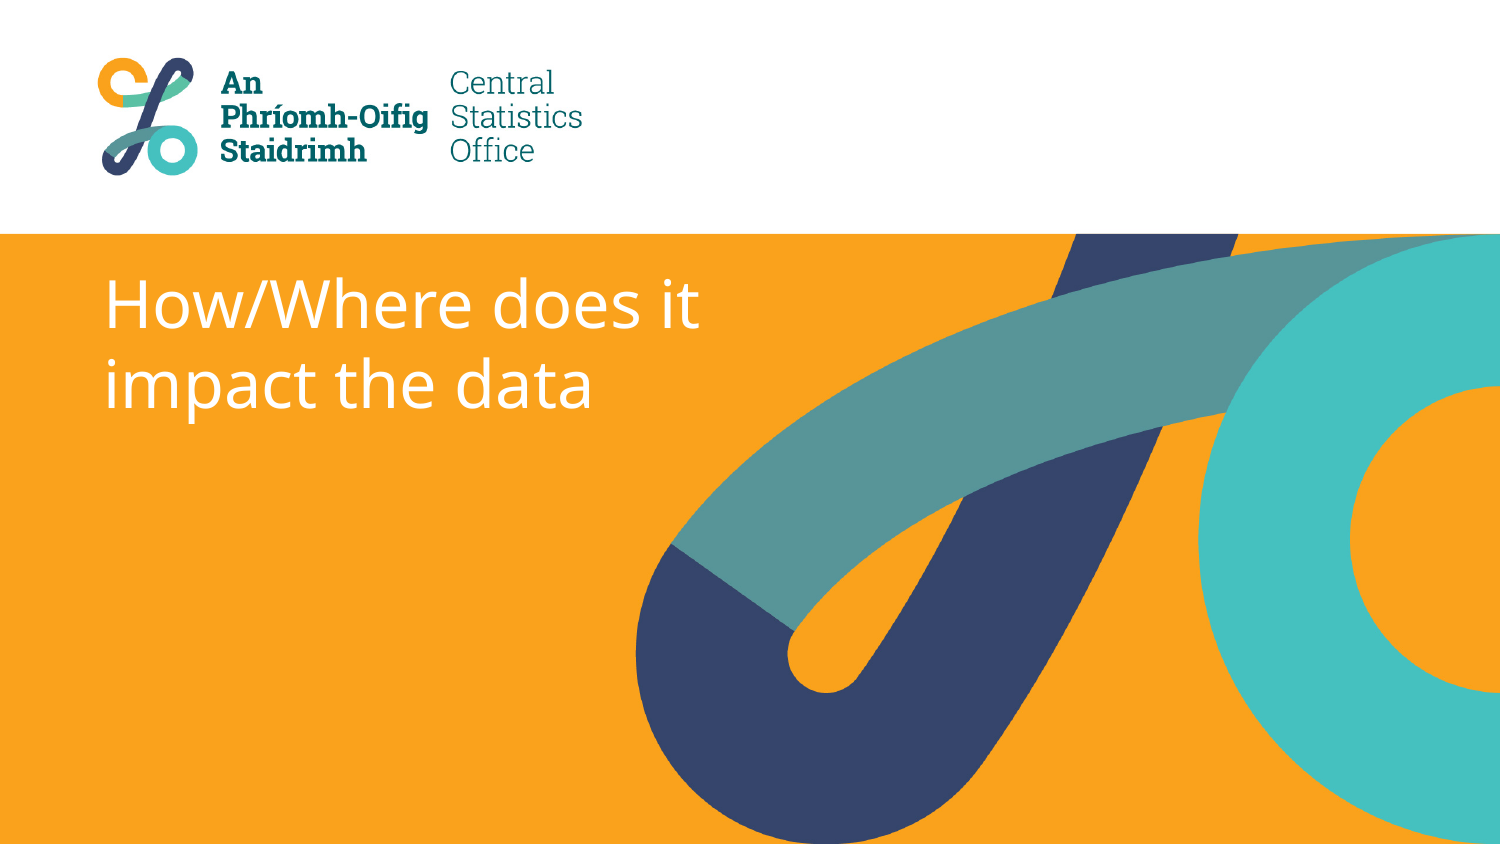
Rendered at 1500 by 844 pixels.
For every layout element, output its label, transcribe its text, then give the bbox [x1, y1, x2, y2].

title How/Where does it impact the data [88, 262, 750, 812]
picture [0, 0, 1500, 844]
